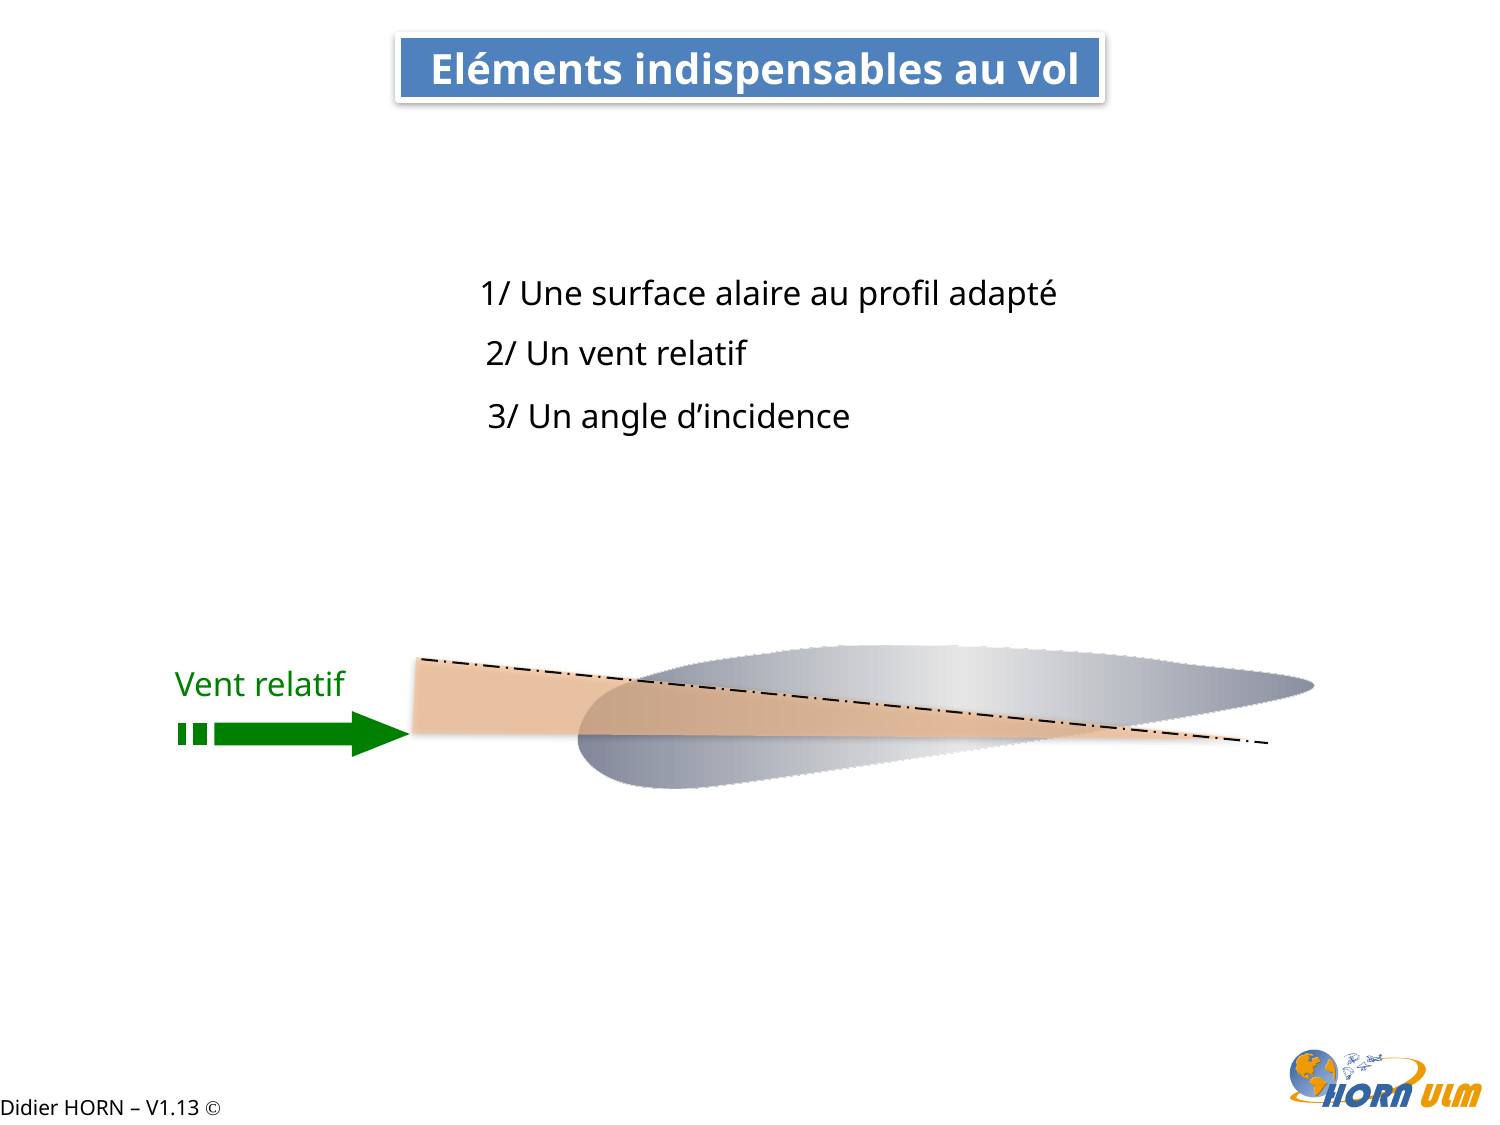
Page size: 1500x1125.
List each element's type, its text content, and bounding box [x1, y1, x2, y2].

text_box 3/ Un angle d’incidence [472, 387, 898, 443]
text_box Eléments indispensables au vol [395, 32, 1105, 103]
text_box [108, 655, 412, 758]
text_box [588, 763, 883, 790]
text_box [688, 644, 1196, 665]
text_box 2/ Un vent relatif [470, 324, 892, 380]
text_box [1273, 673, 1315, 701]
text_box 1/ Une surface alaire au profil adapté [464, 264, 1098, 320]
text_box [413, 666, 1269, 756]
picture [1275, 1036, 1500, 1125]
